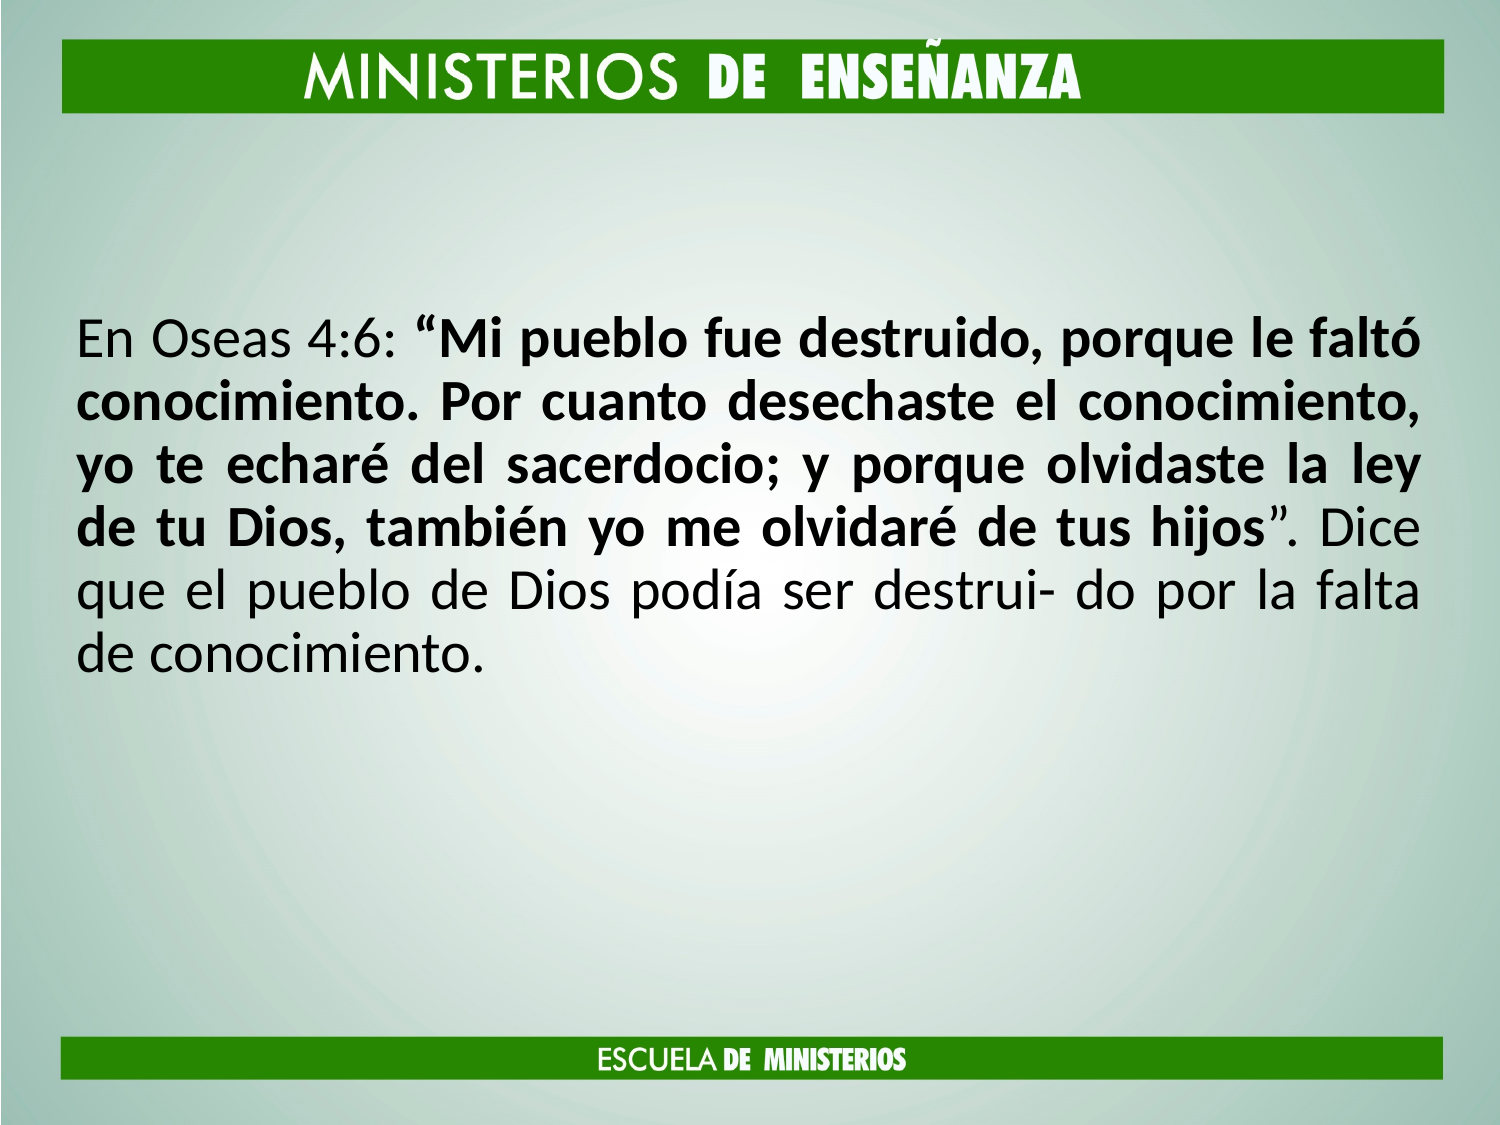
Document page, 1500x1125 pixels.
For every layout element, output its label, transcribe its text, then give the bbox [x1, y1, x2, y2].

list En Oseas 4:6: “Mi pueblo fue destruido, porque le faltó conocimiento. Por cuanto desechaste el conocimiento, yo te echaré del sacerdocio; y porque olvidaste la ley de tu Dios, también yo me olvidaré de tus hijos”. Dice que el pueblo de Dios podía ser destrui- do por la falta de conocimiento. [61, 299, 1437, 1014]
